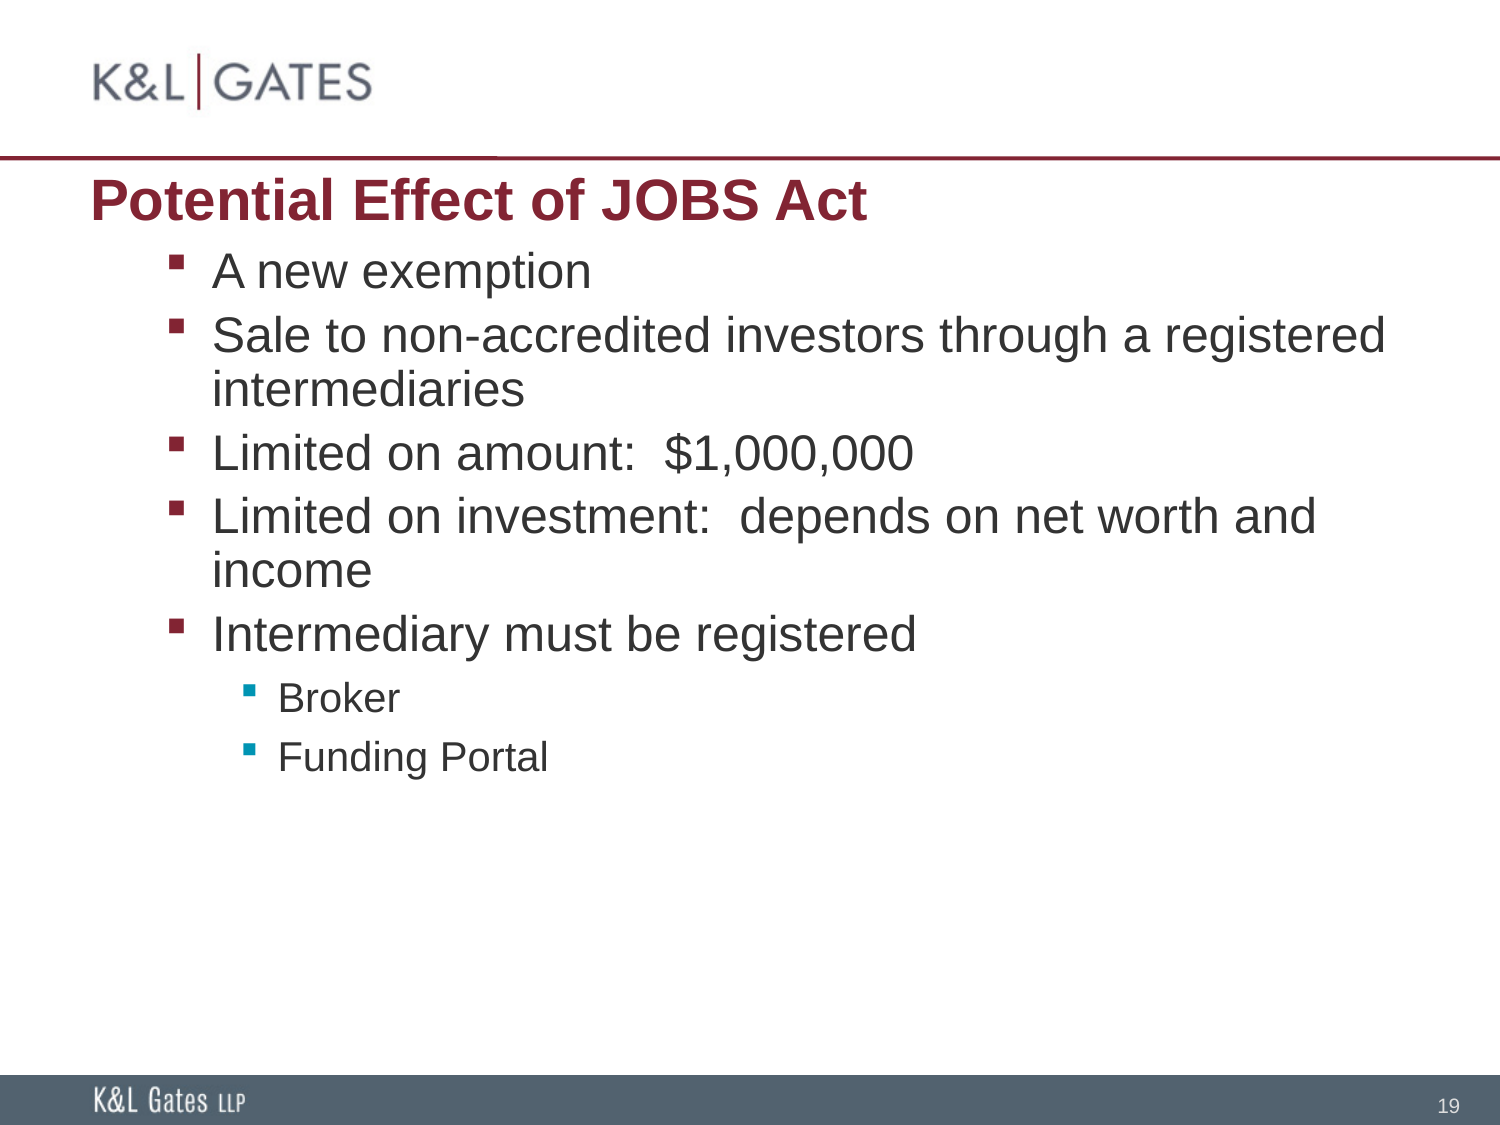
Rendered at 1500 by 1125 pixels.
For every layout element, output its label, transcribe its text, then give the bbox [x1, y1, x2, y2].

picture [0, 0, 1498, 119]
title Potential Effect of JOBS Act [74, 162, 1401, 237]
picture [0, 1075, 1500, 1125]
list A new exemption Sale to non-accredited investors through a registered intermediaries Limited on amount: $1,000,000 Limited on investment: depends on net worth and income Intermediary must be registered Broker Funding Portal [74, 237, 1413, 961]
